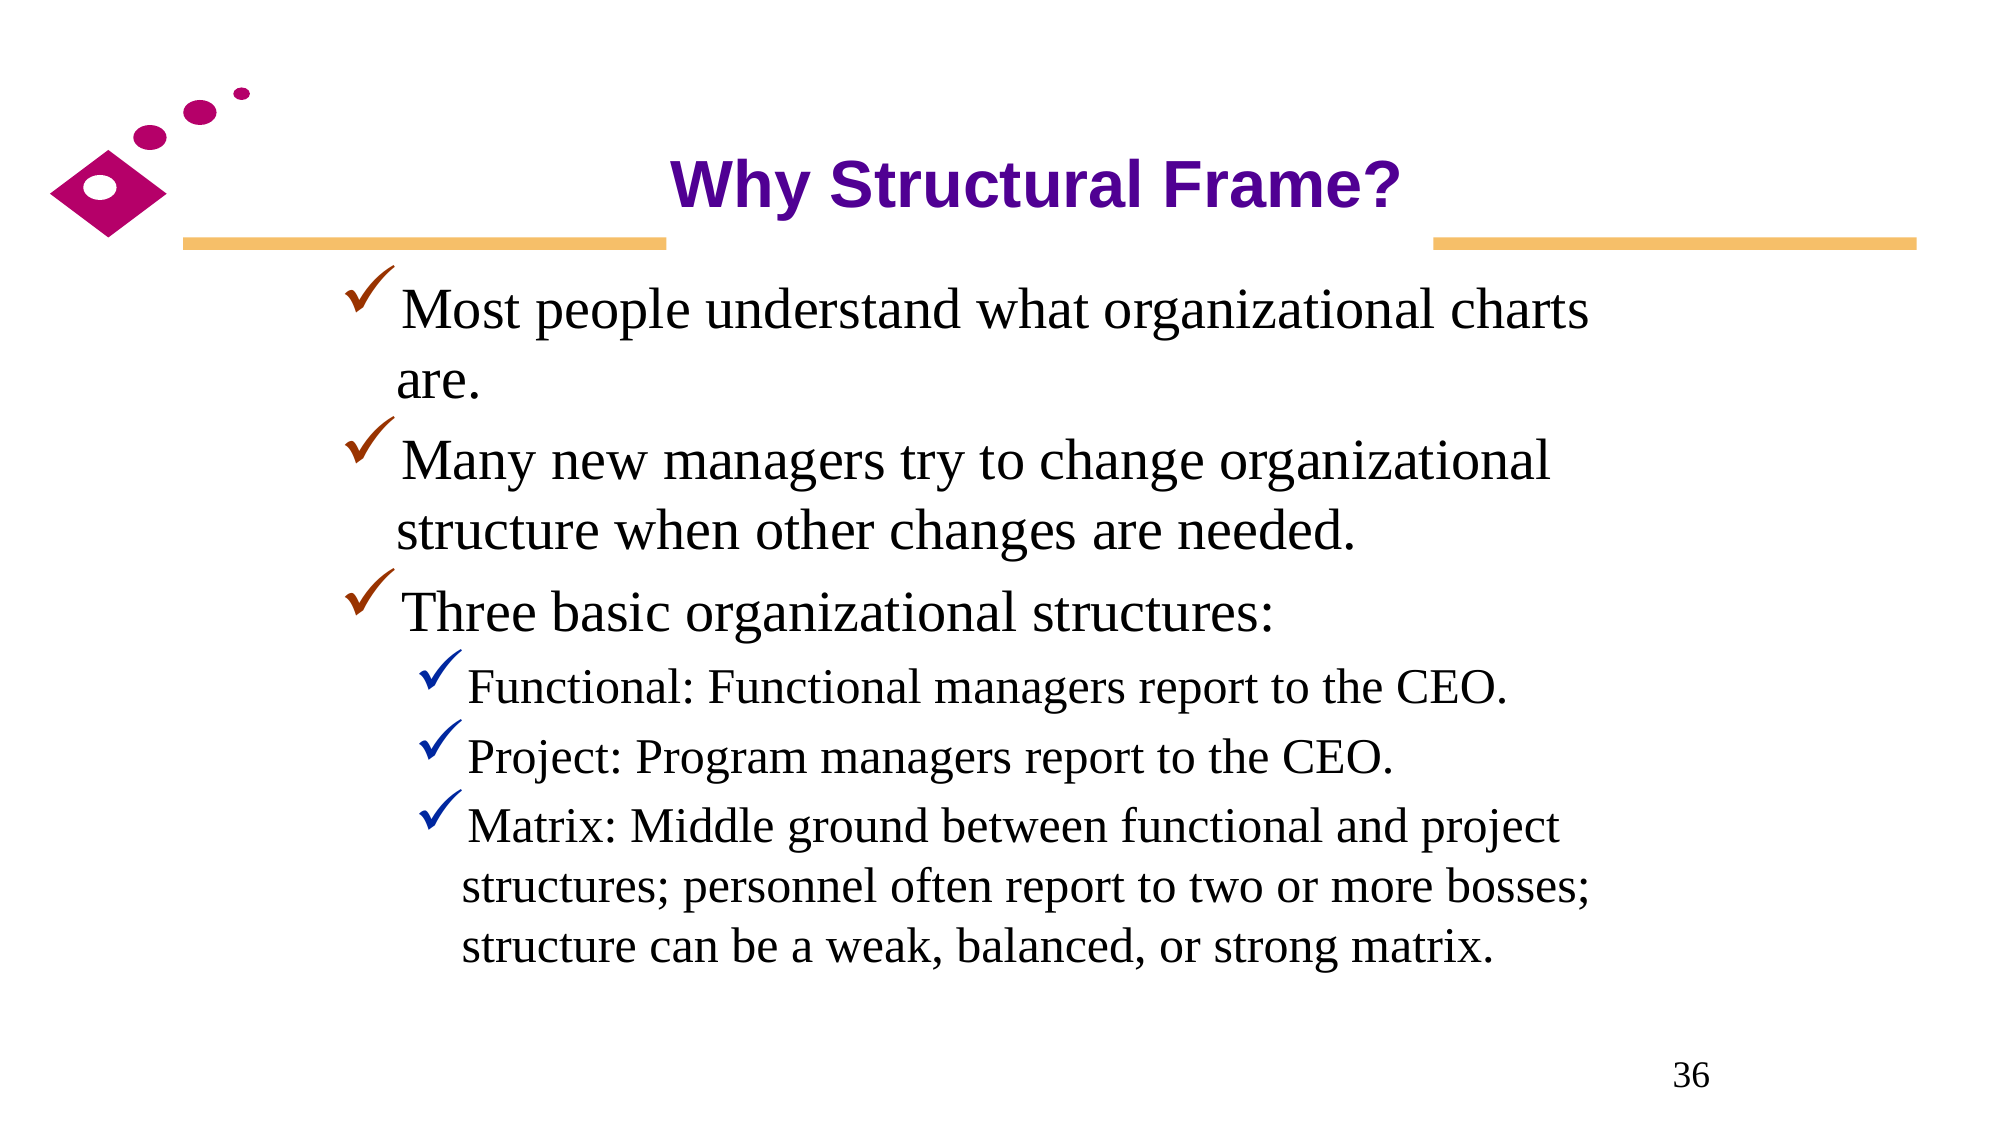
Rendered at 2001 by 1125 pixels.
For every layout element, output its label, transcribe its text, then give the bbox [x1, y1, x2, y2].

slide_number 36 [1657, 1042, 1750, 1103]
list Most people understand what organizational charts are. Many new managers try to change organizational structure when other changes are needed. Three basic organizational structures: Functional: Functional managers report to the CEO. Project: Program managers report to the CEO. Matrix: Middle ground between functional and project structures; personnel often report to two or more bosses; structure can be a weak, balanced, or strong matrix. [324, 262, 1676, 1013]
title Why Structural Frame? [362, 112, 1713, 251]
